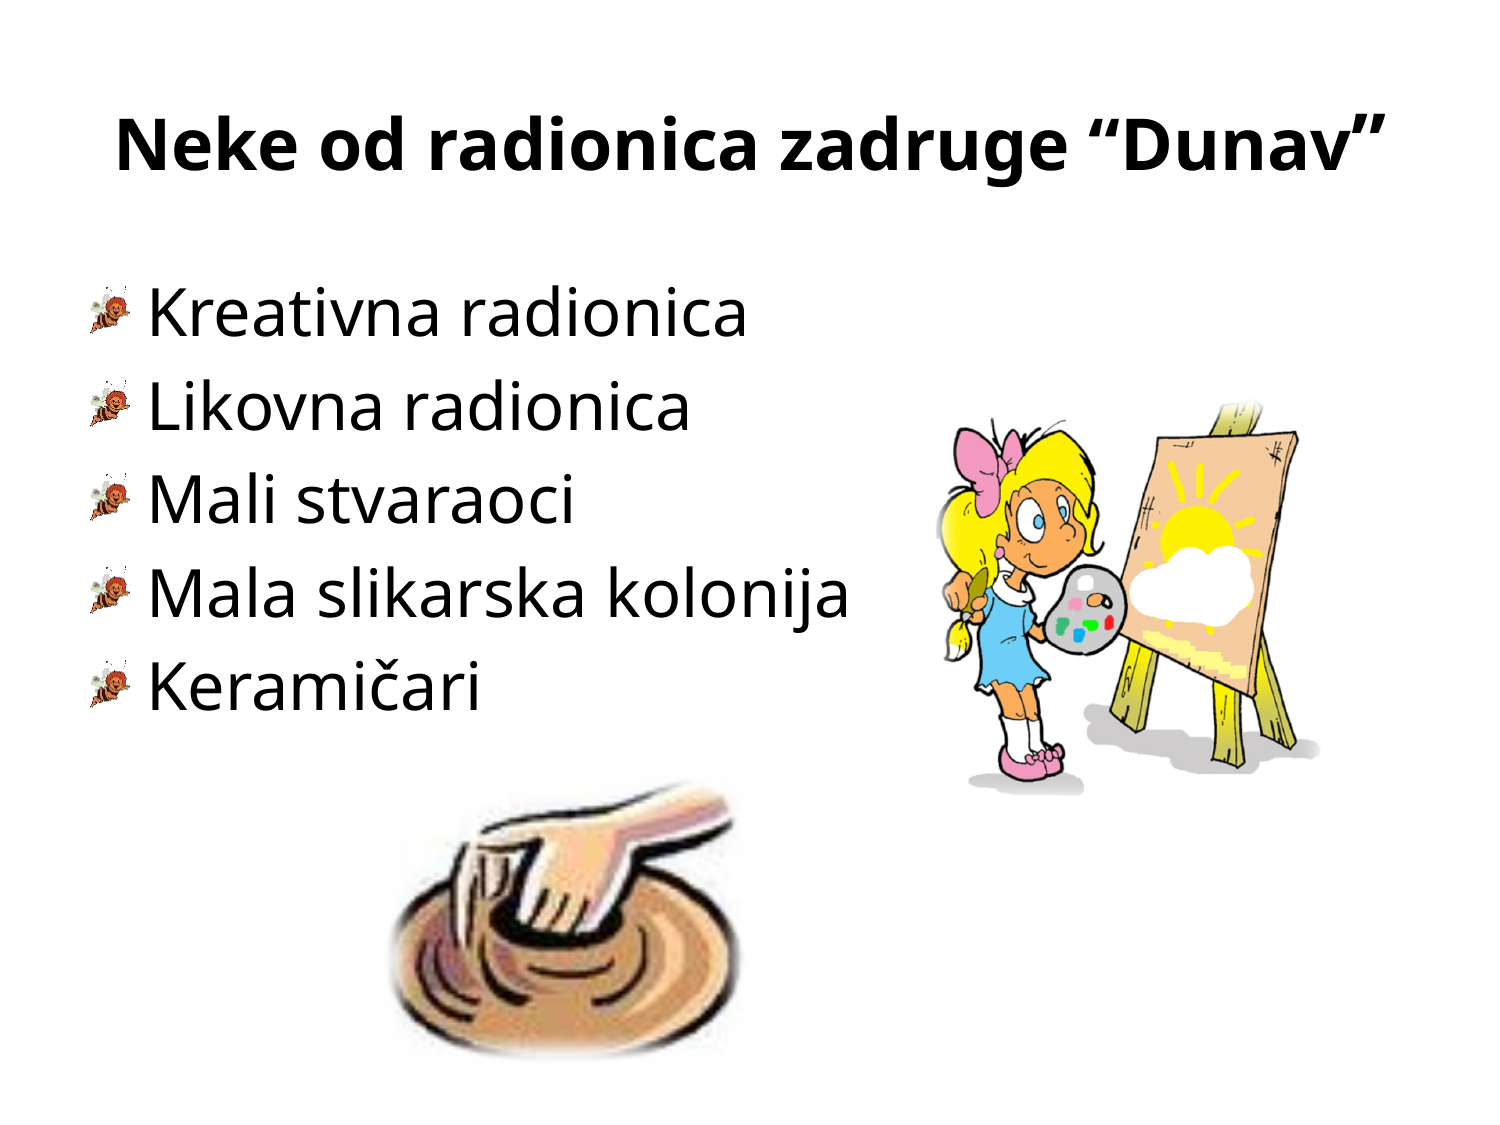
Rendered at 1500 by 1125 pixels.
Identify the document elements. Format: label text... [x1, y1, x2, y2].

picture [90, 286, 131, 334]
picture [90, 380, 131, 427]
picture [90, 473, 131, 521]
picture [383, 774, 752, 1065]
title Neke od radionica zadruge “Dunav” [75, 45, 1425, 233]
picture [90, 660, 131, 708]
picture [90, 566, 131, 614]
picture [926, 396, 1334, 811]
list Kreativna radionica Likovna radionica Mali stvaraoci Mala slikarska kolonija Keramičari [75, 262, 1425, 1005]
